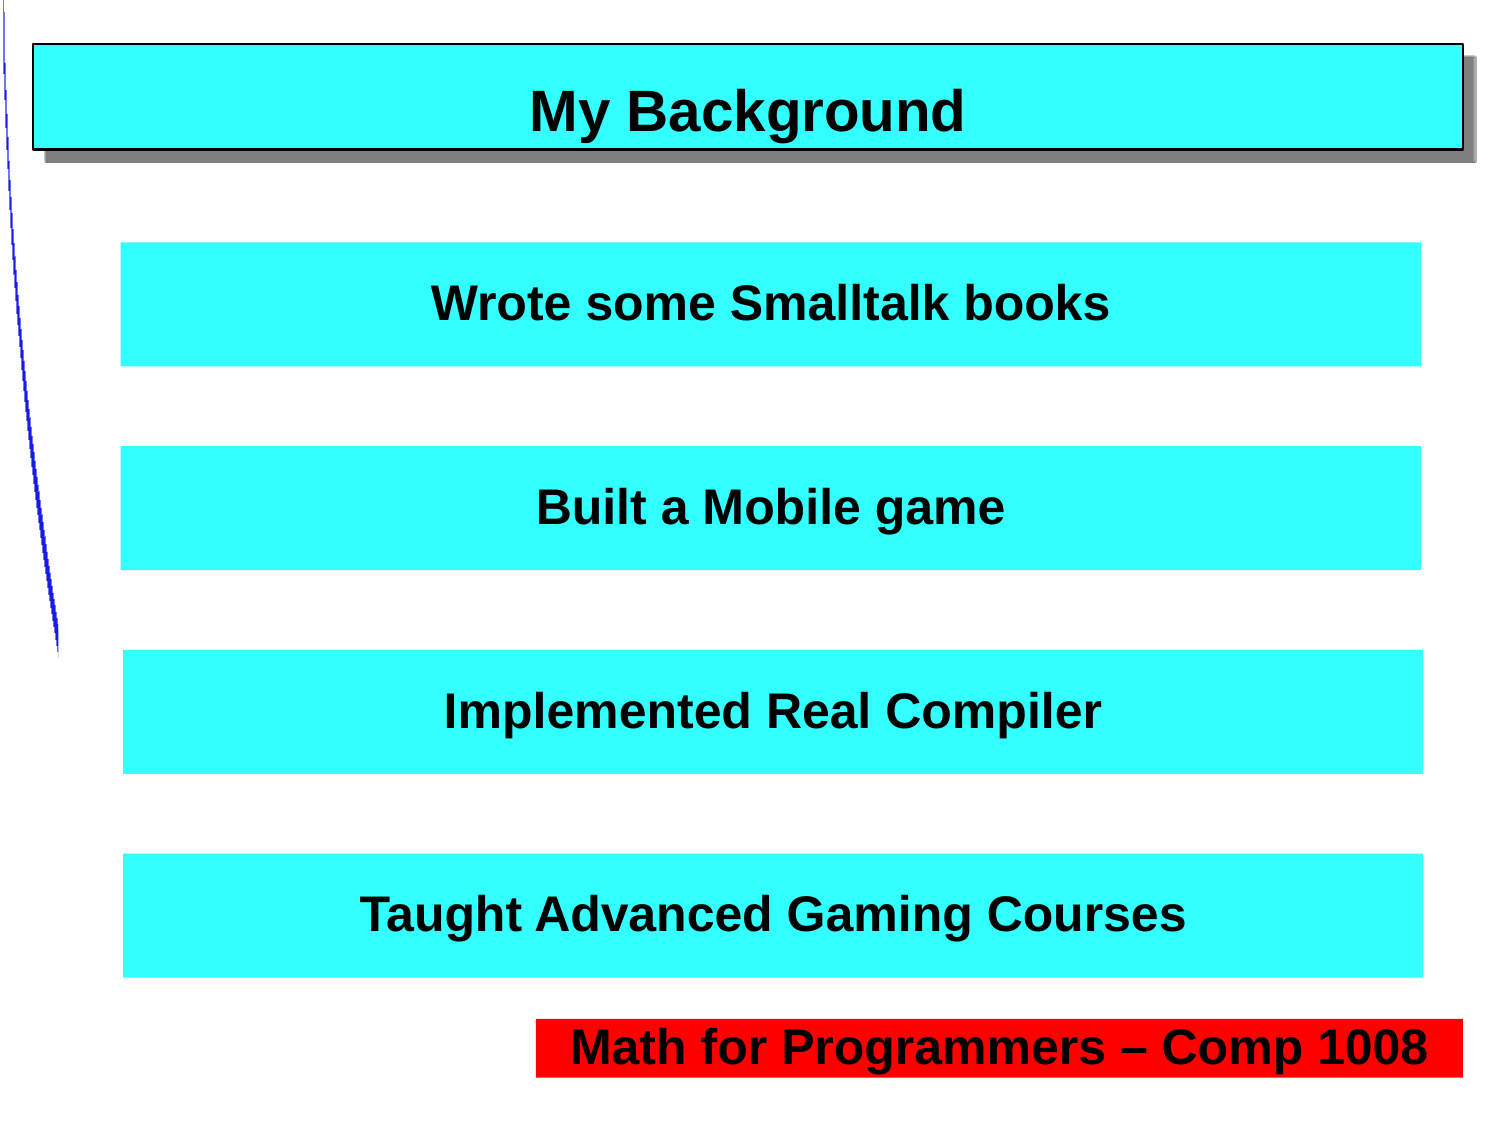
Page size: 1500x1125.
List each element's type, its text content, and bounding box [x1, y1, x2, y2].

text_box Wrote some Smalltalk books [120, 242, 1421, 367]
title My Background [32, 43, 1464, 151]
text_box Built a Mobile game [120, 446, 1421, 571]
text_box Implemented Real Compiler [123, 649, 1424, 774]
text_box [58, 187, 1488, 1125]
text_box Taught Advanced Gaming Courses [123, 853, 1424, 978]
text_box Math for Programmers – Comp 1008 [535, 1018, 1463, 1078]
